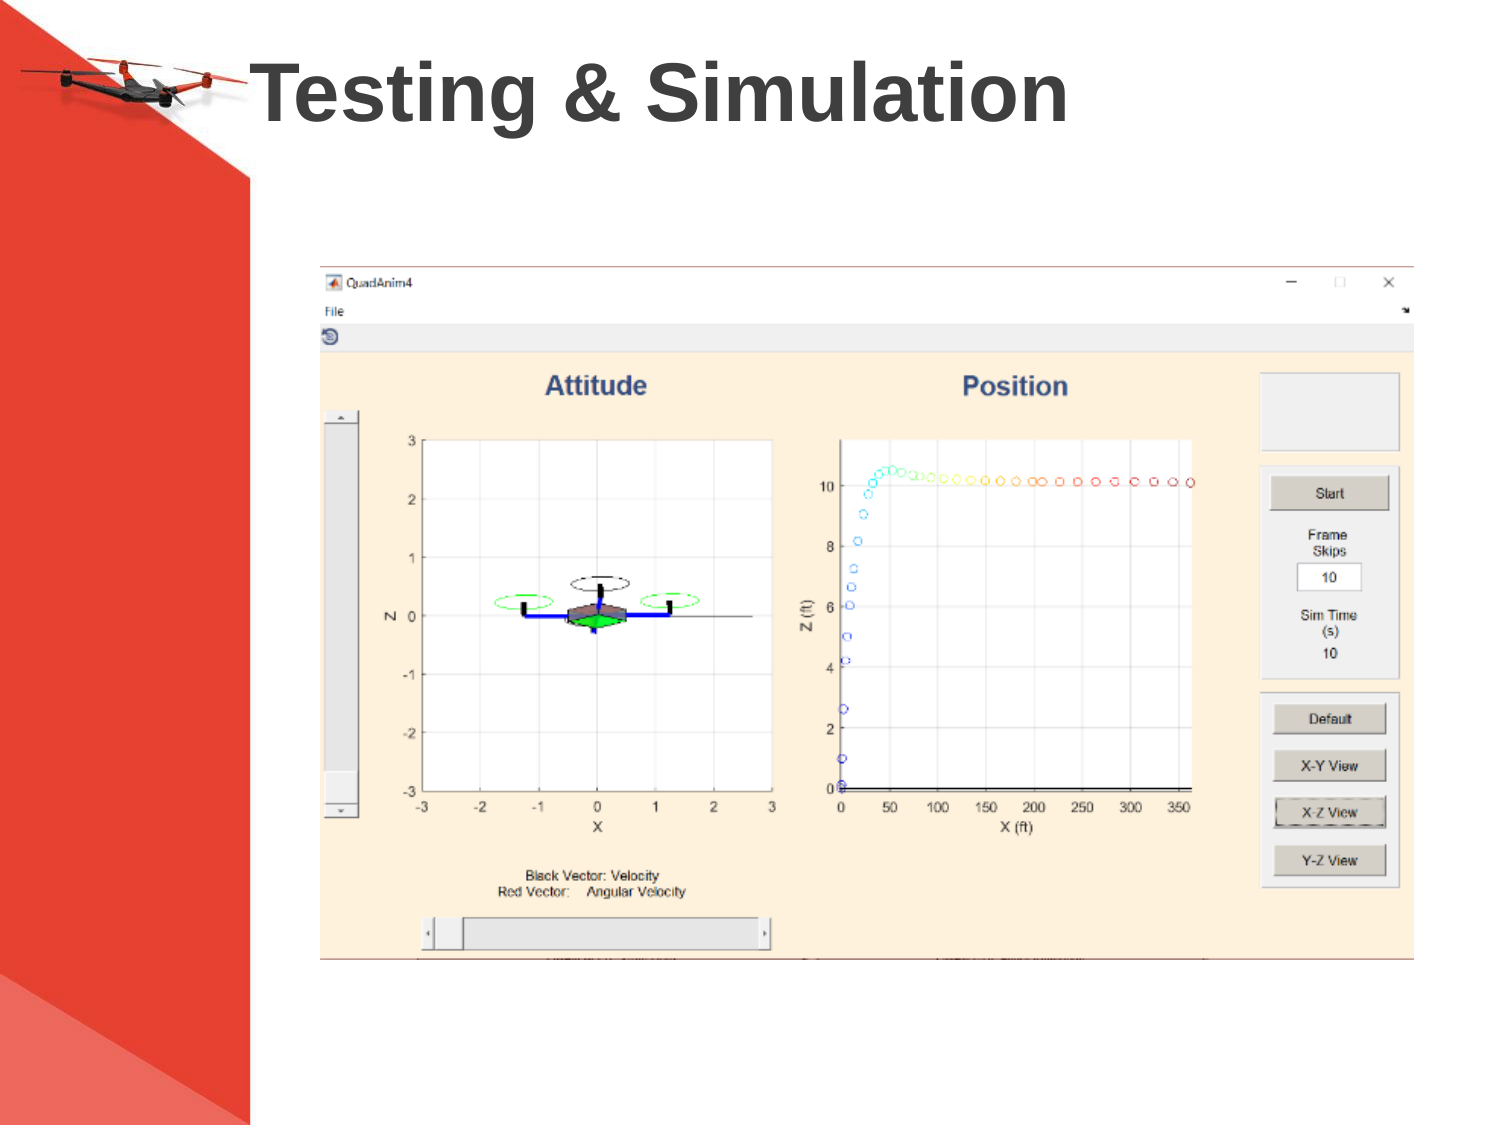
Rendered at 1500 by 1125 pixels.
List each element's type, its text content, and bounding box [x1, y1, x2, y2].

title Testing & Simulation [234, 0, 1500, 176]
picture [0, 0, 1500, 1125]
